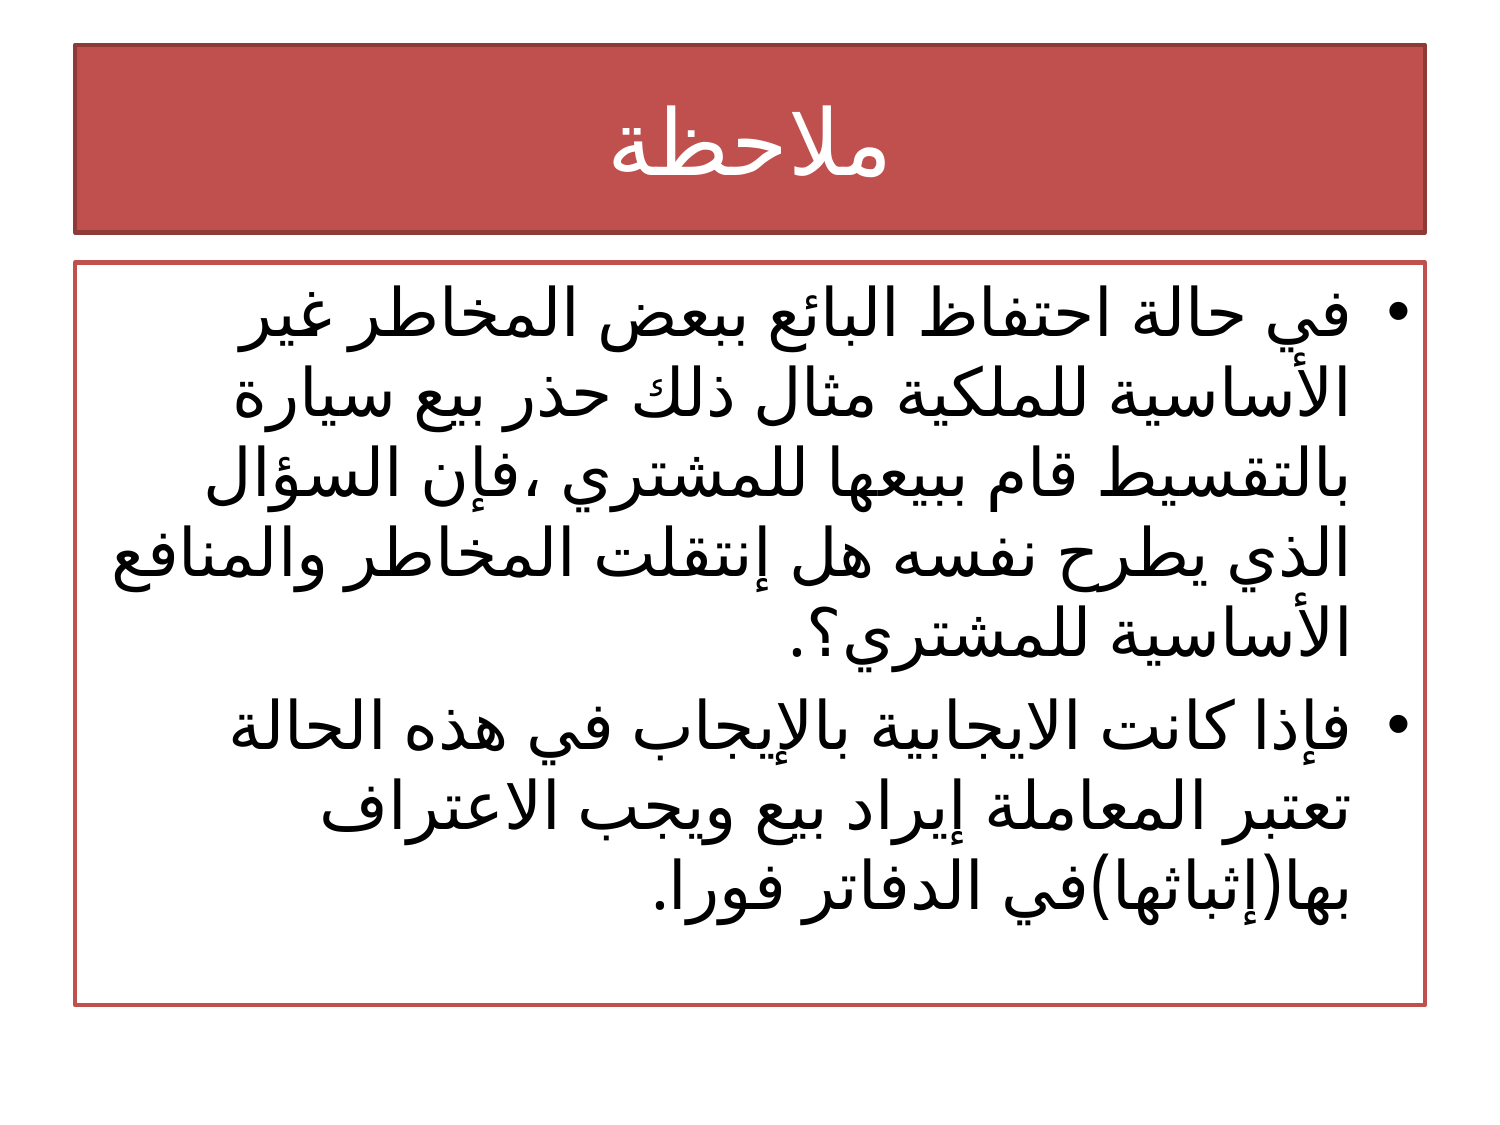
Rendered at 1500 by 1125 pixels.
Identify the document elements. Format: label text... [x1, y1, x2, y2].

list في حالة احتفاظ البائع ببعض المخاطر غير الأساسية للملكية مثال ذلك حذر بيع سيارة بالتقسيط قام ببيعها للمشتري ،فإن السؤال الذي يطرح نفسه هل إنتقلت المخاطر والمنافع الأساسية للمشتري؟. فإذا كانت الايجابية بالإيجاب في هذه الحالة تعتبر المعاملة إيراد بيع ويجب الاعتراف بها(إثباثها)في الدفاتر فورا. [73, 260, 1427, 1007]
title ملاحظة [73, 43, 1427, 235]
